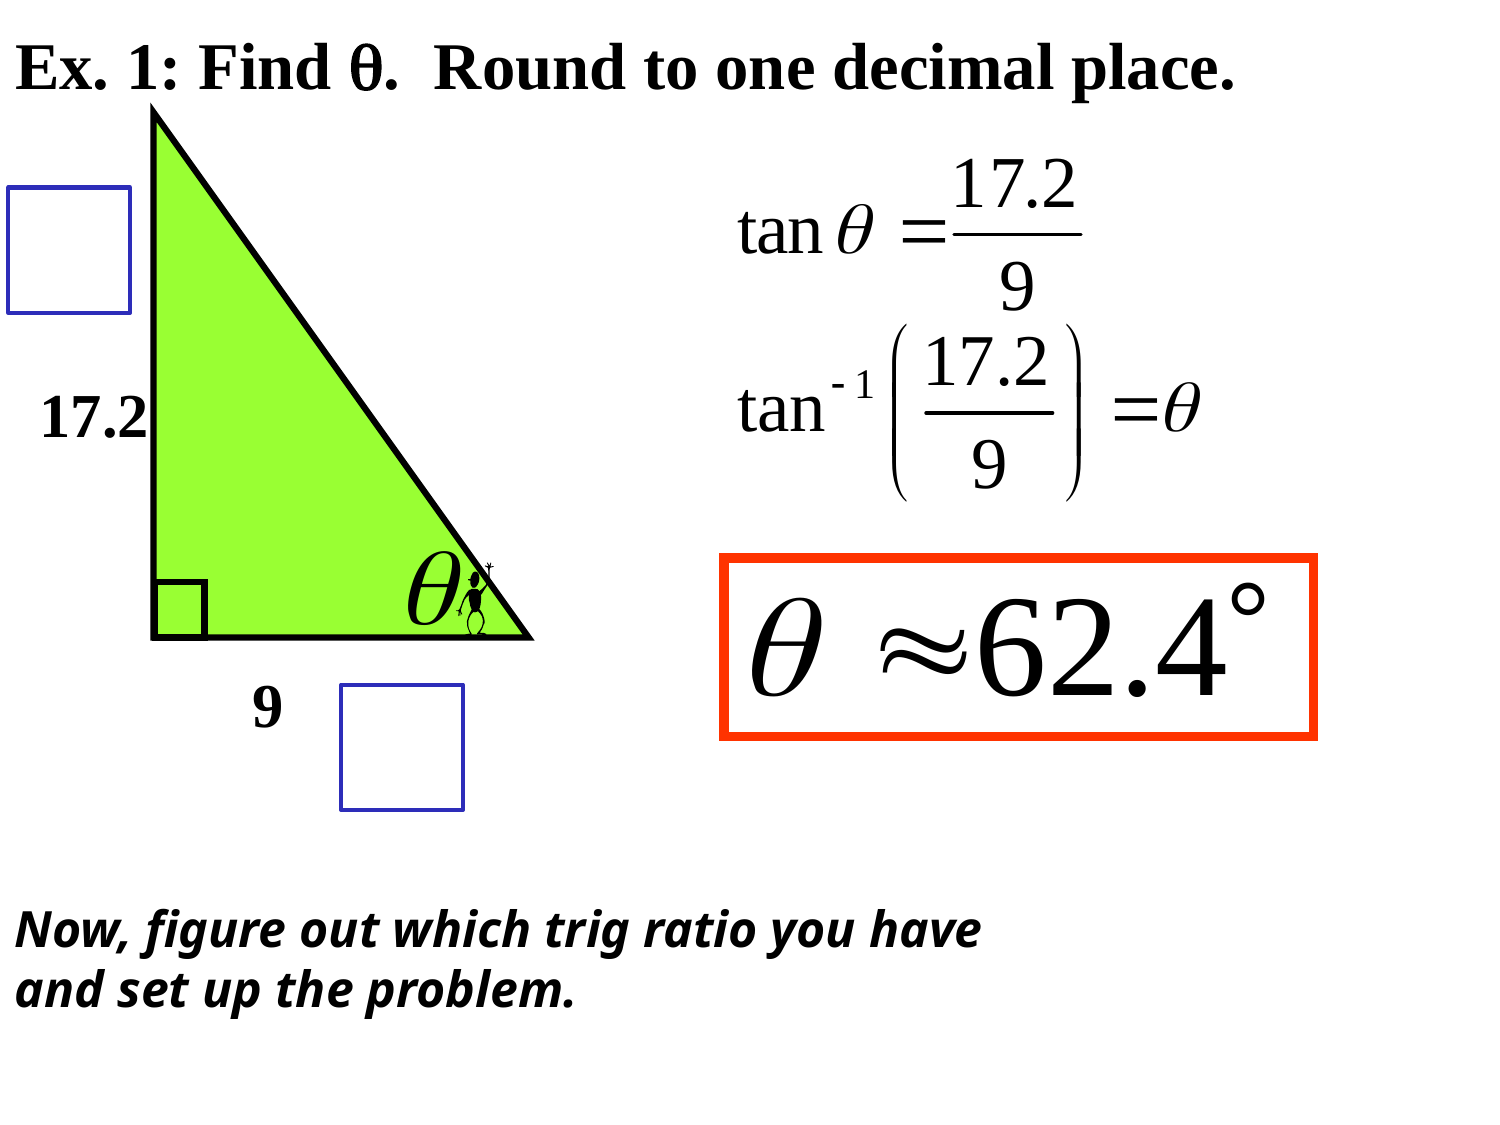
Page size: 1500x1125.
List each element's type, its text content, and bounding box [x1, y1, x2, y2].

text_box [391, 524, 484, 652]
text_box 9 [237, 657, 439, 747]
title Ex. 1: Find . Round to one decimal place. [0, 0, 1500, 125]
text_box [6, 185, 132, 315]
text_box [728, 562, 1310, 733]
text_box Now, figure out which trig ratio you have and set up the problem. [0, 890, 1050, 1025]
text_box 17.2 [24, 367, 192, 458]
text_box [724, 309, 1218, 517]
picture [455, 562, 494, 638]
text_box [153, 112, 447, 638]
text_box [1087, 549, 1113, 553]
text_box [339, 683, 465, 812]
text_box [498, 594, 529, 638]
text_box [154, 582, 205, 638]
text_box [724, 137, 1097, 309]
